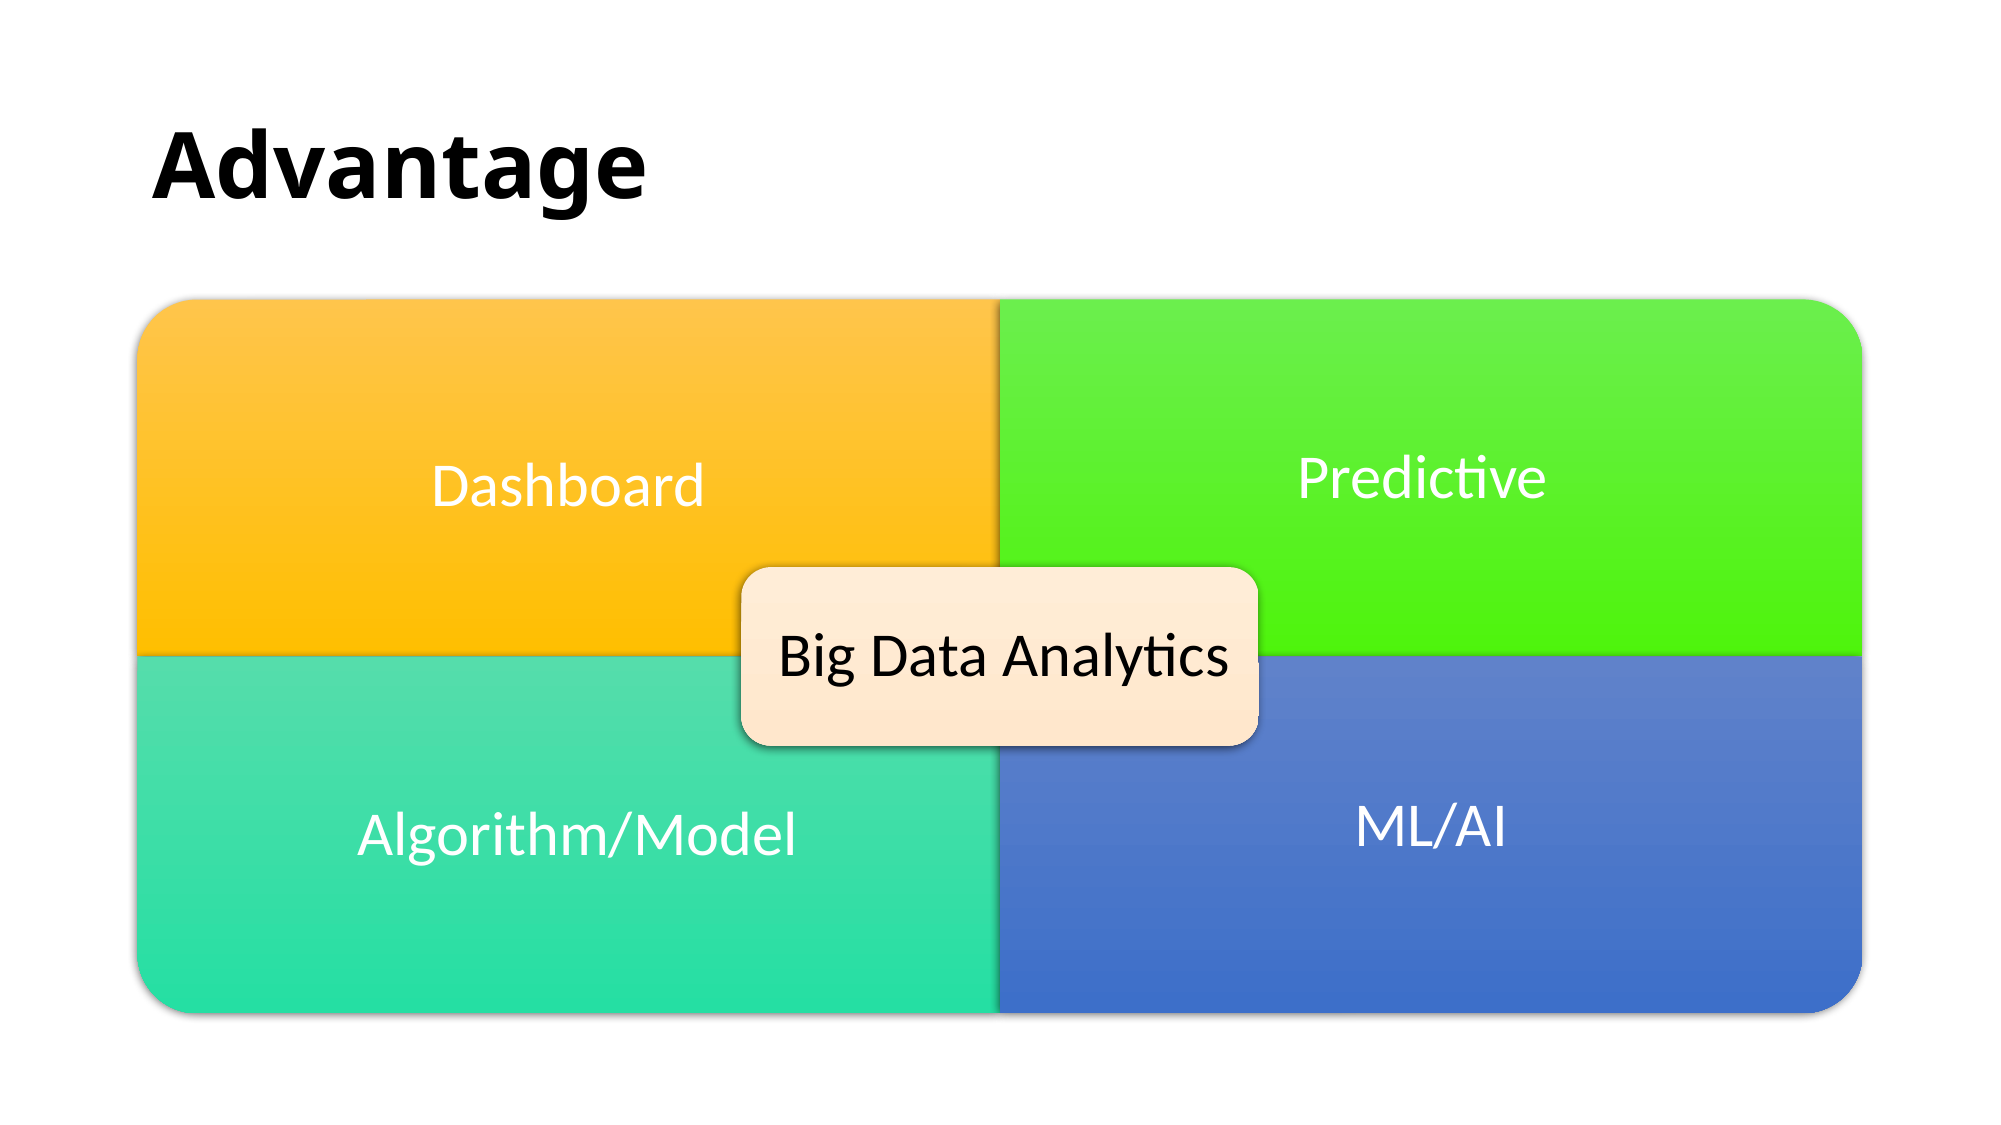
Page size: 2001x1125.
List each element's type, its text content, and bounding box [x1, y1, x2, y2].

title Advantage [137, 59, 1863, 278]
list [137, 299, 1863, 1014]
